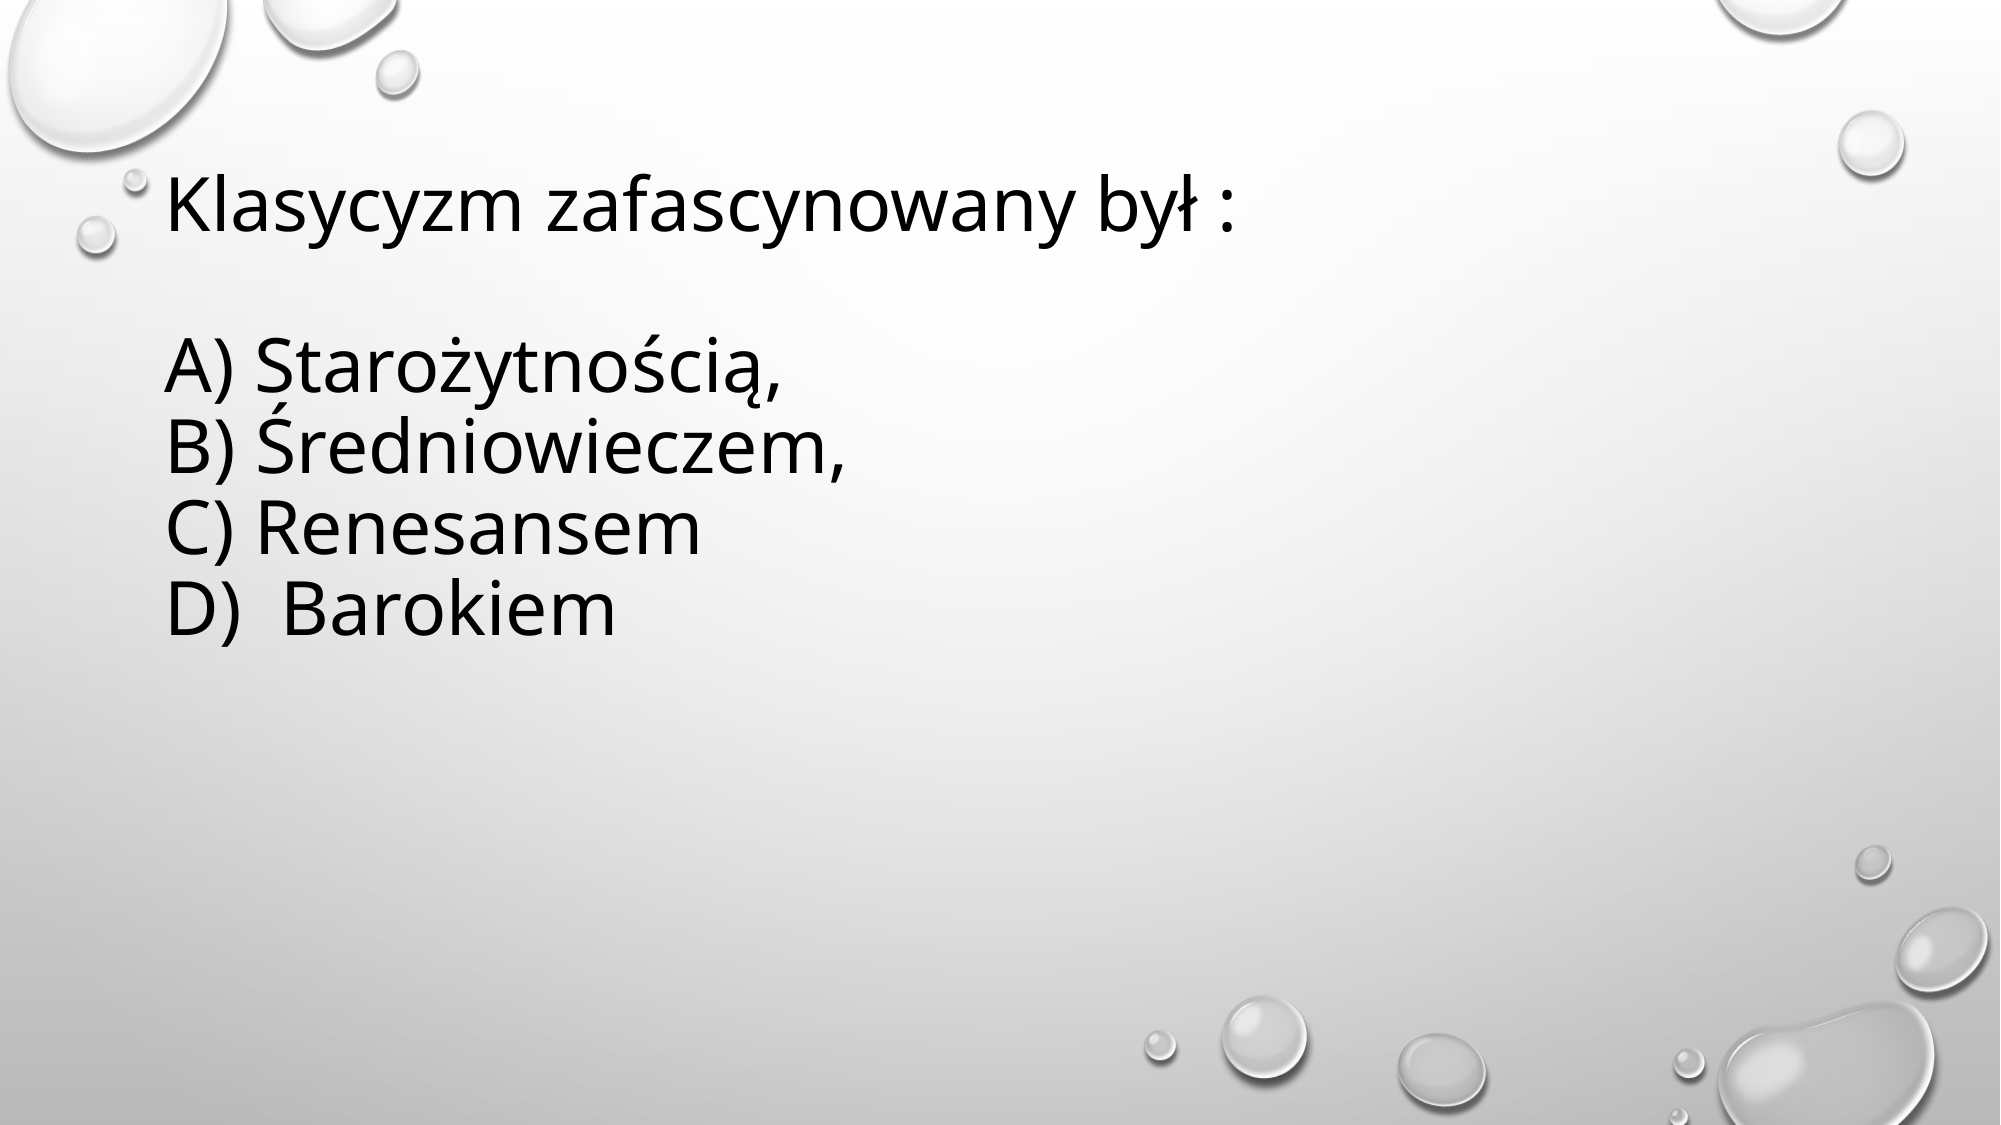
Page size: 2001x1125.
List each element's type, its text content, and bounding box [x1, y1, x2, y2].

title Klasycyzm zafascynowany był : A) Starożytnością, B) Średniowieczem, C) Renesansem D) Barokiem [149, 101, 1851, 807]
picture [0, 0, 2000, 1125]
